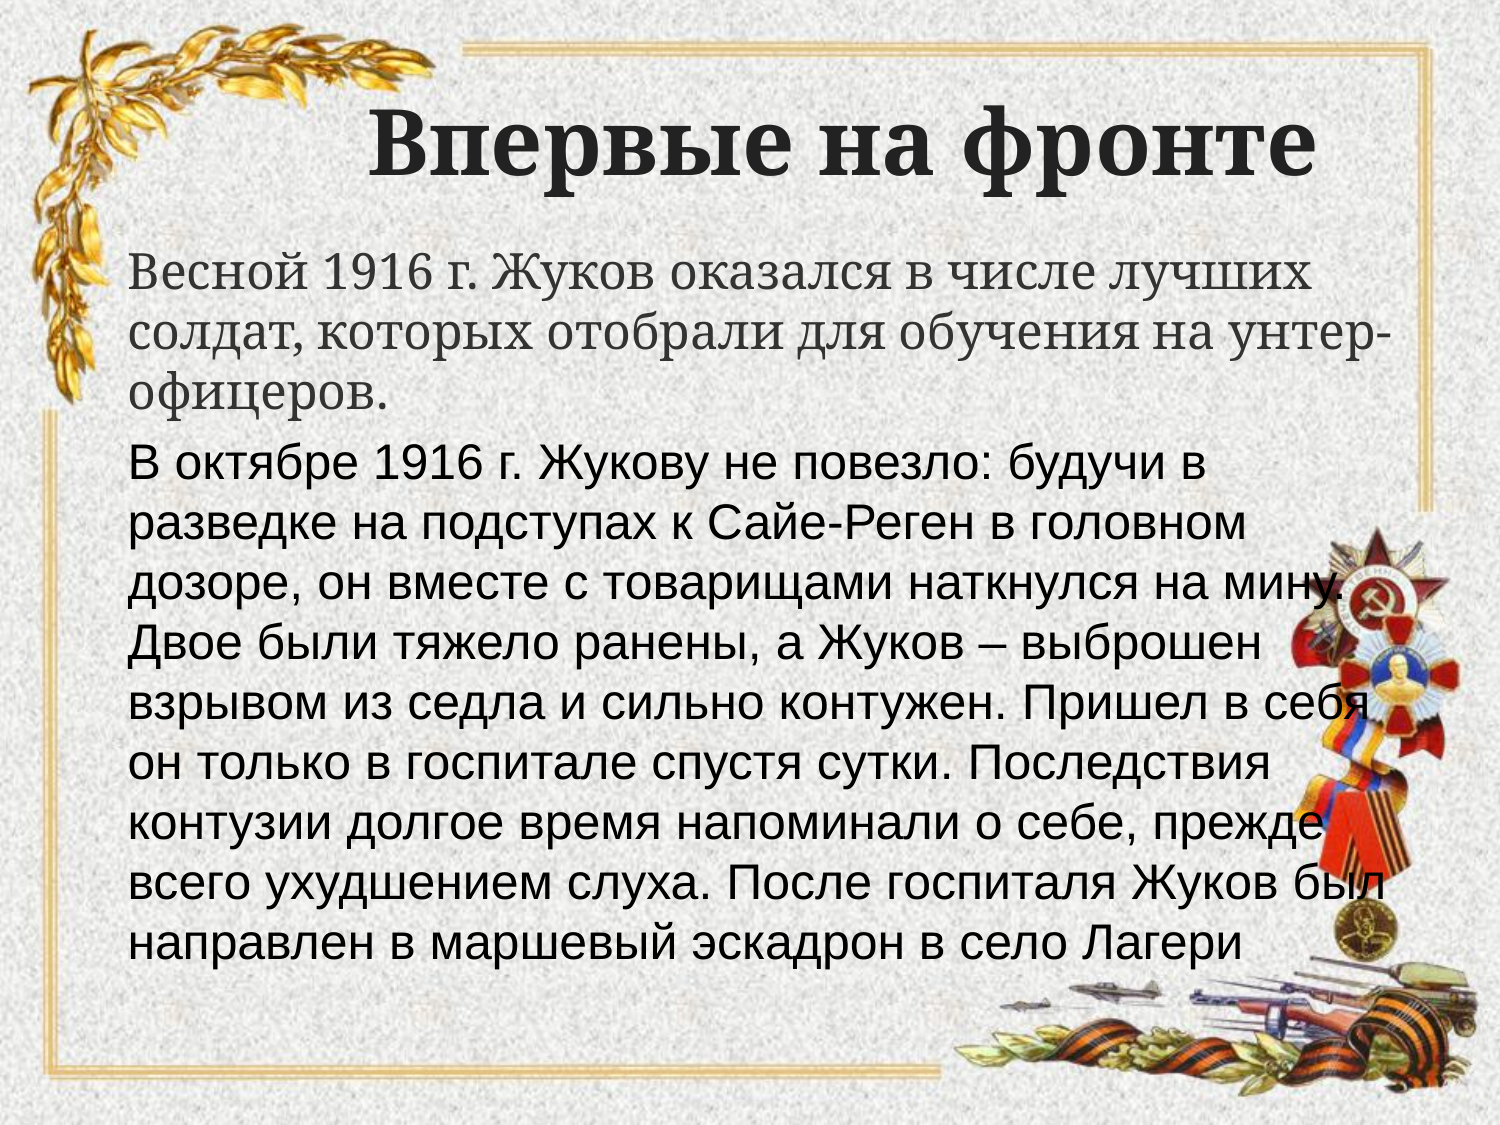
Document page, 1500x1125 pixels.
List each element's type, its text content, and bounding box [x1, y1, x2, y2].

title Впервые на фронте [262, 45, 1425, 231]
list Весной 1916 г. Жуков оказался в числе лучших солдат, которых отобрали для обучения на унтер-офицеров. В октябре 1916 г. Жукову не повезло: будучи в разведке на подступах к Сайе-Реген в головном дозоре, он вместе с товарищами наткнулся на мину. Двое были тяжело ранены, а Жуков – выброшен взрывом из седла и сильно контужен. Пришел в себя он только в госпитале спустя сутки. Последствия контузии долгое время напоминали о себе, прежде всего ухудшением слуха. После госпиталя Жуков был направлен в маршевый эскадрон в село Лагери [112, 231, 1425, 1005]
picture [0, 0, 1500, 1125]
